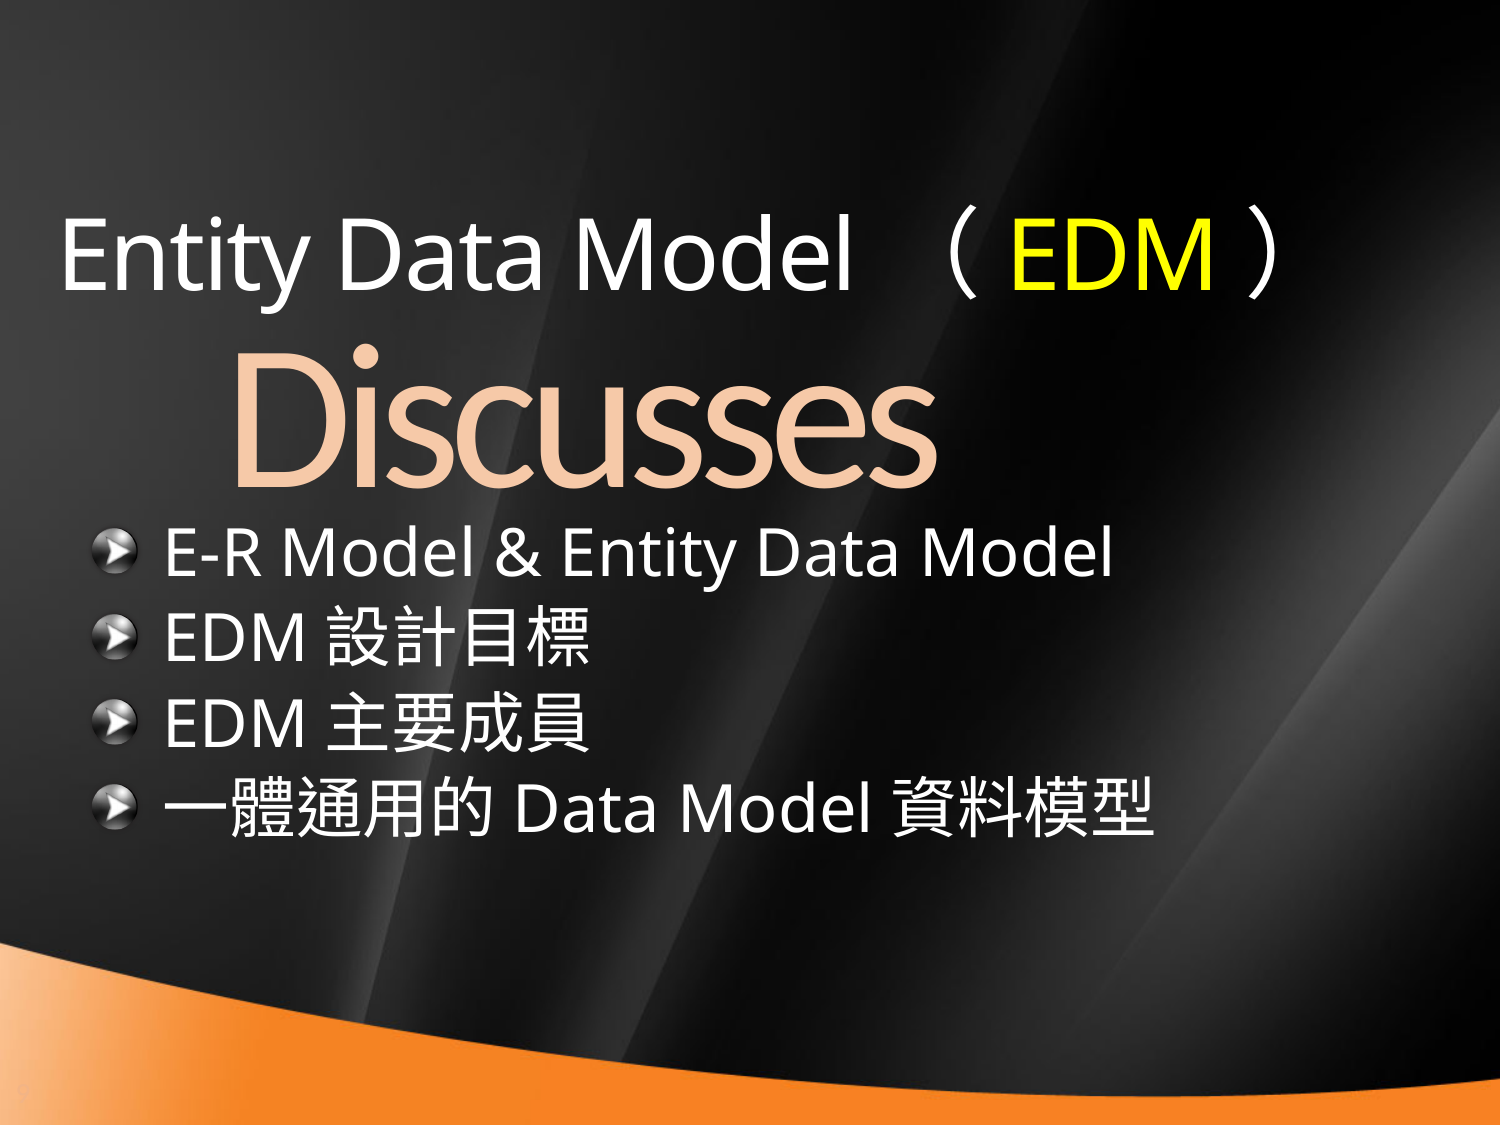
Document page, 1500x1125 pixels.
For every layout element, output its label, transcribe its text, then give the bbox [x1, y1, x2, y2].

text_box E-R Model & Entity Data Model EDM設計目標 EDM主要成員 一體通用的Data Model資料模型 [86, 519, 1462, 847]
title Entity Data Model（EDM） [56, 62, 1373, 313]
picture [0, 0, 1500, 1125]
list Discusses [224, 307, 1373, 519]
